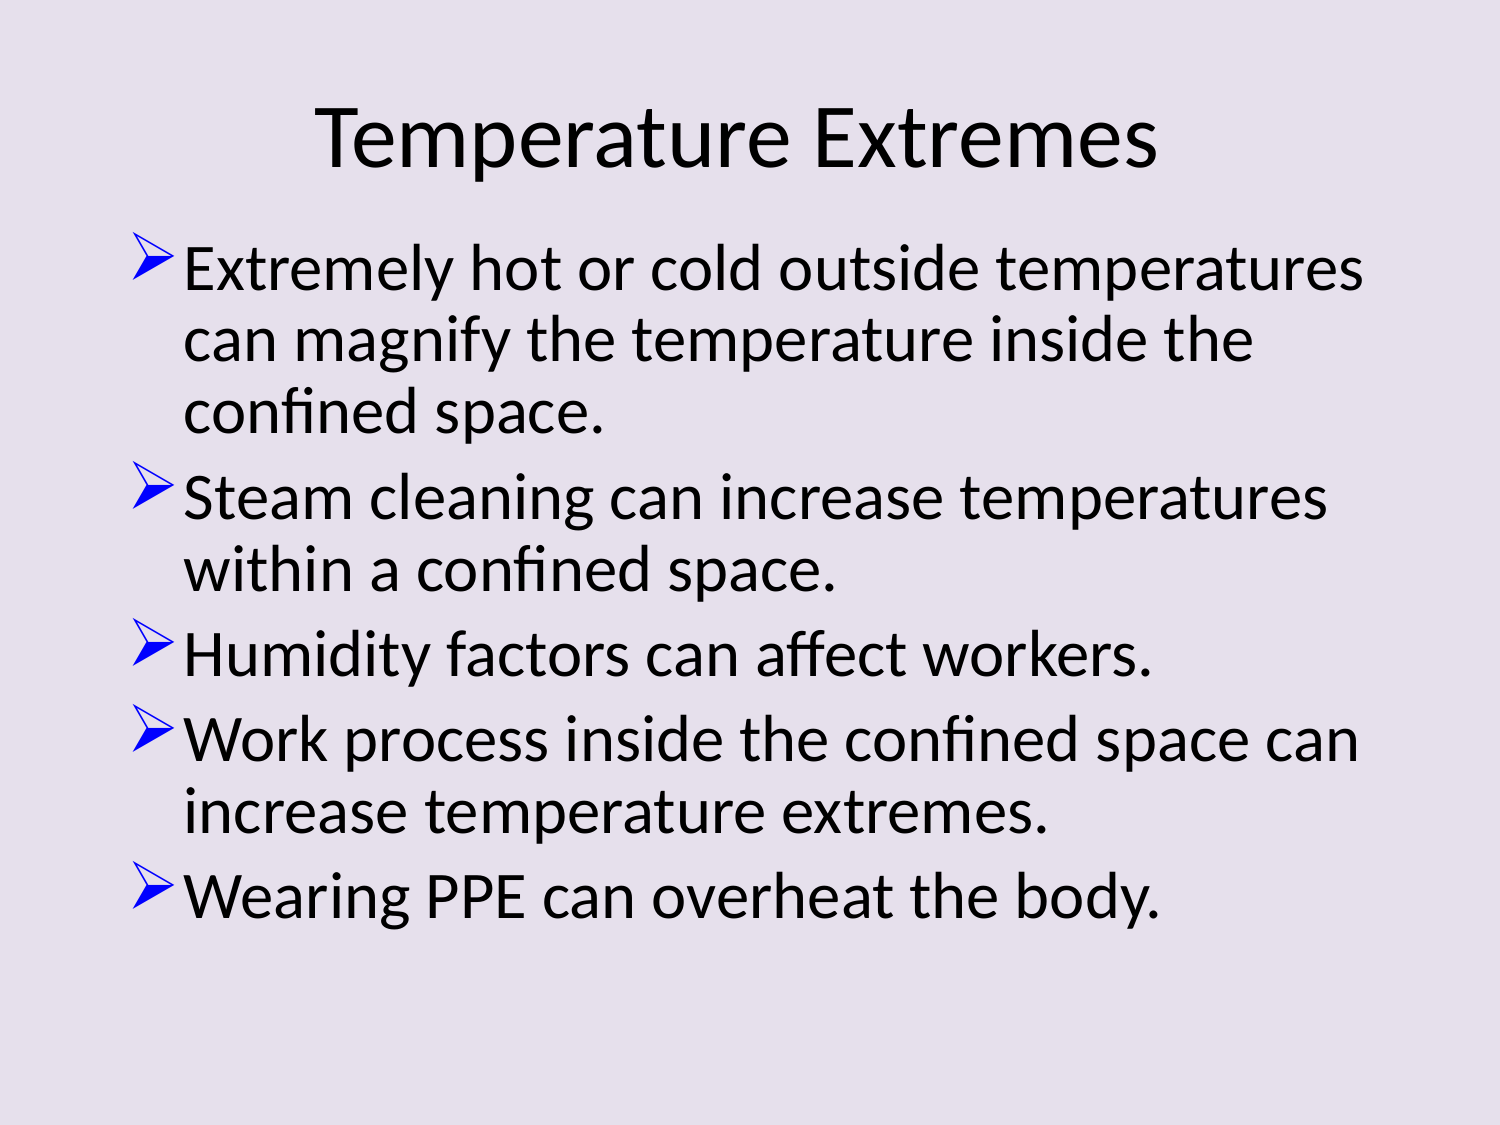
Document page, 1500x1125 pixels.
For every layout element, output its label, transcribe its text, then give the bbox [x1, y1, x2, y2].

title Temperature Extremes [99, 37, 1375, 225]
list Extremely hot or cold outside temperatures can magnify the temperature inside the confined space. Steam cleaning can increase temperatures within a confined space. Humidity factors can affect workers. Work process inside the confined space can increase temperature extremes. Wearing PPE can overheat the body. [112, 224, 1388, 1000]
